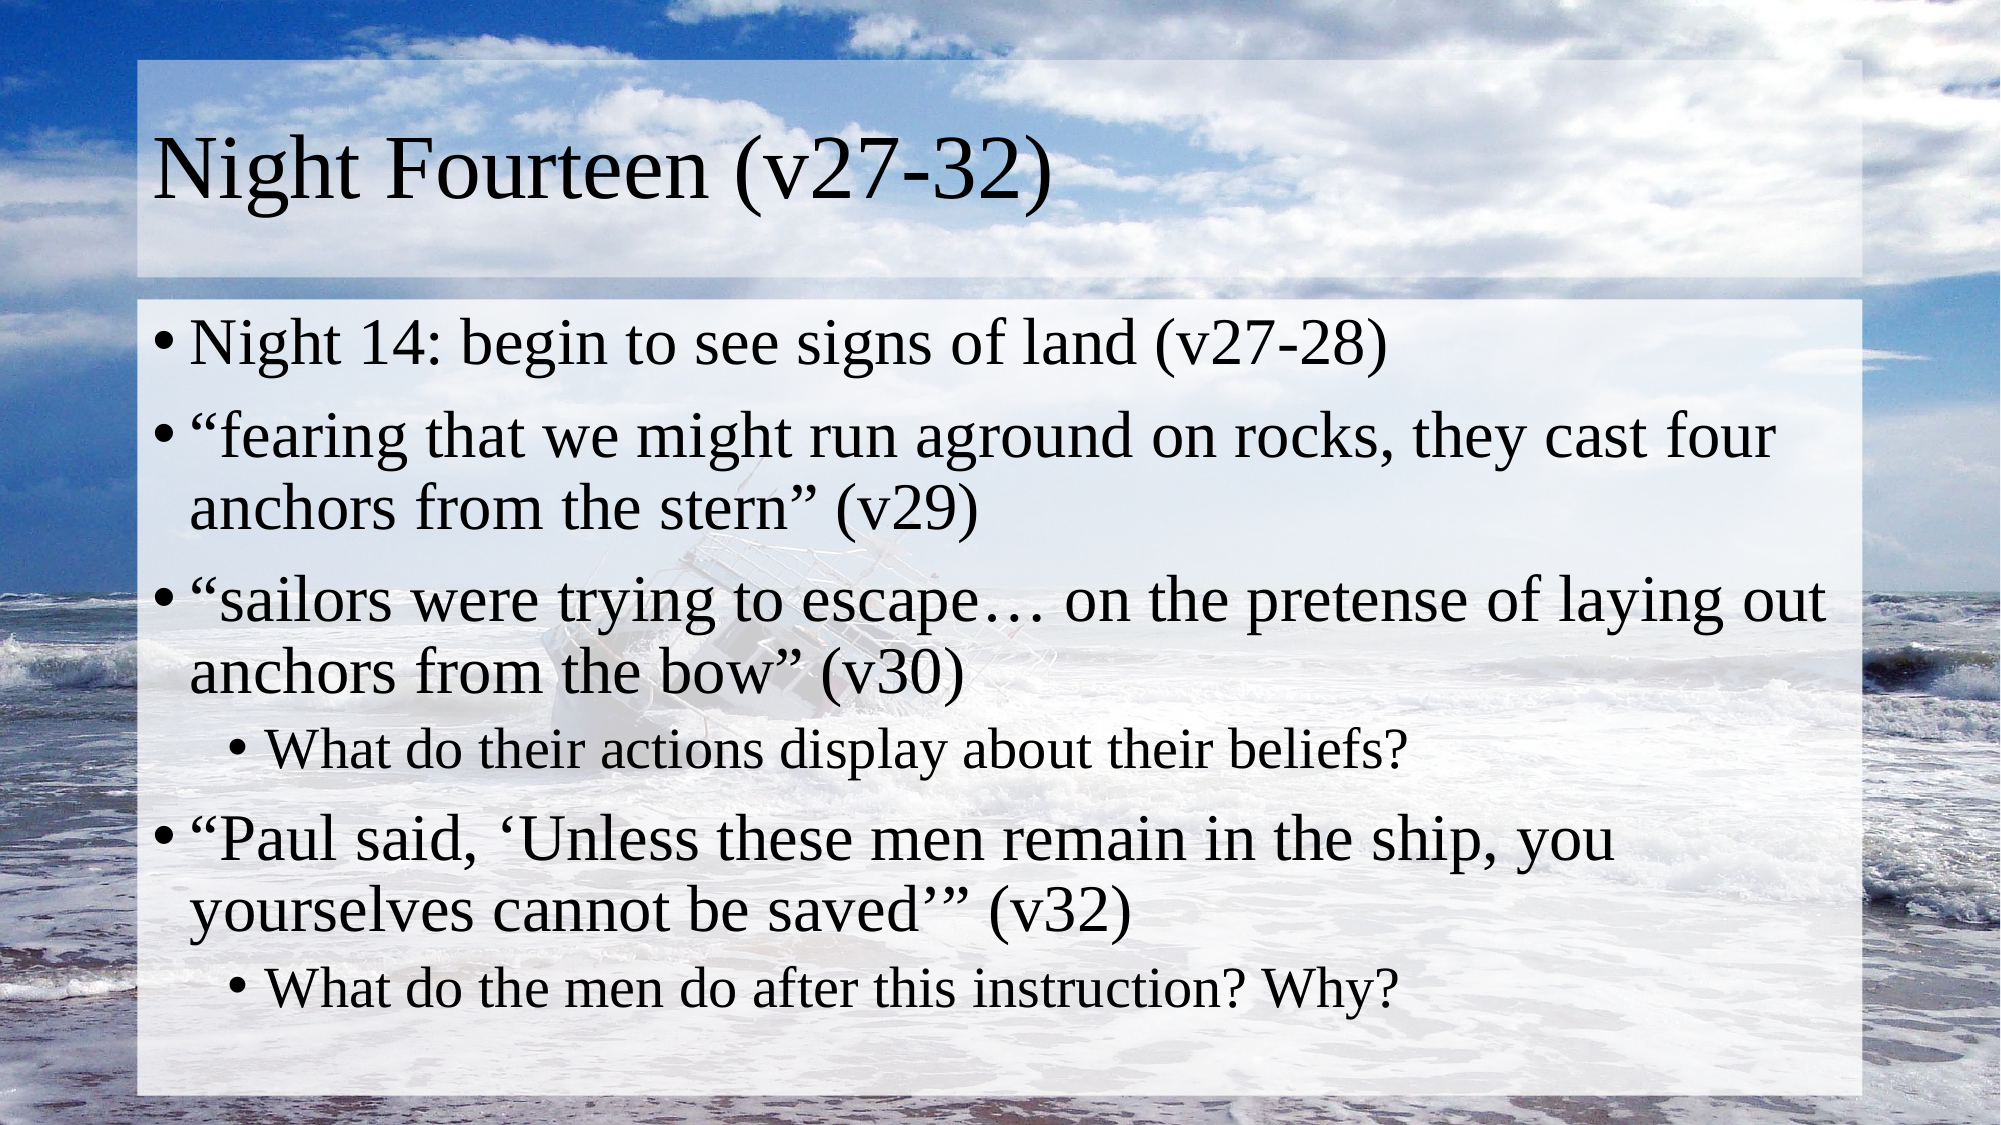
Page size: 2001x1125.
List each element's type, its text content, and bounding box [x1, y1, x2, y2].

list Night 14: begin to see signs of land (v27-28) “fearing that we might run aground on rocks, they cast four anchors from the stern” (v29) “sailors were trying to escape… on the pretense of laying out anchors from the bow” (v30) What do their actions display about their beliefs? “Paul said, ‘Unless these men remain in the ship, you yourselves cannot be saved’” (v32) What do the men do after this instruction? Why? [137, 299, 1863, 1096]
picture [0, 0, 2001, 1125]
title Night Fourteen (v27-32) [137, 59, 1863, 278]
